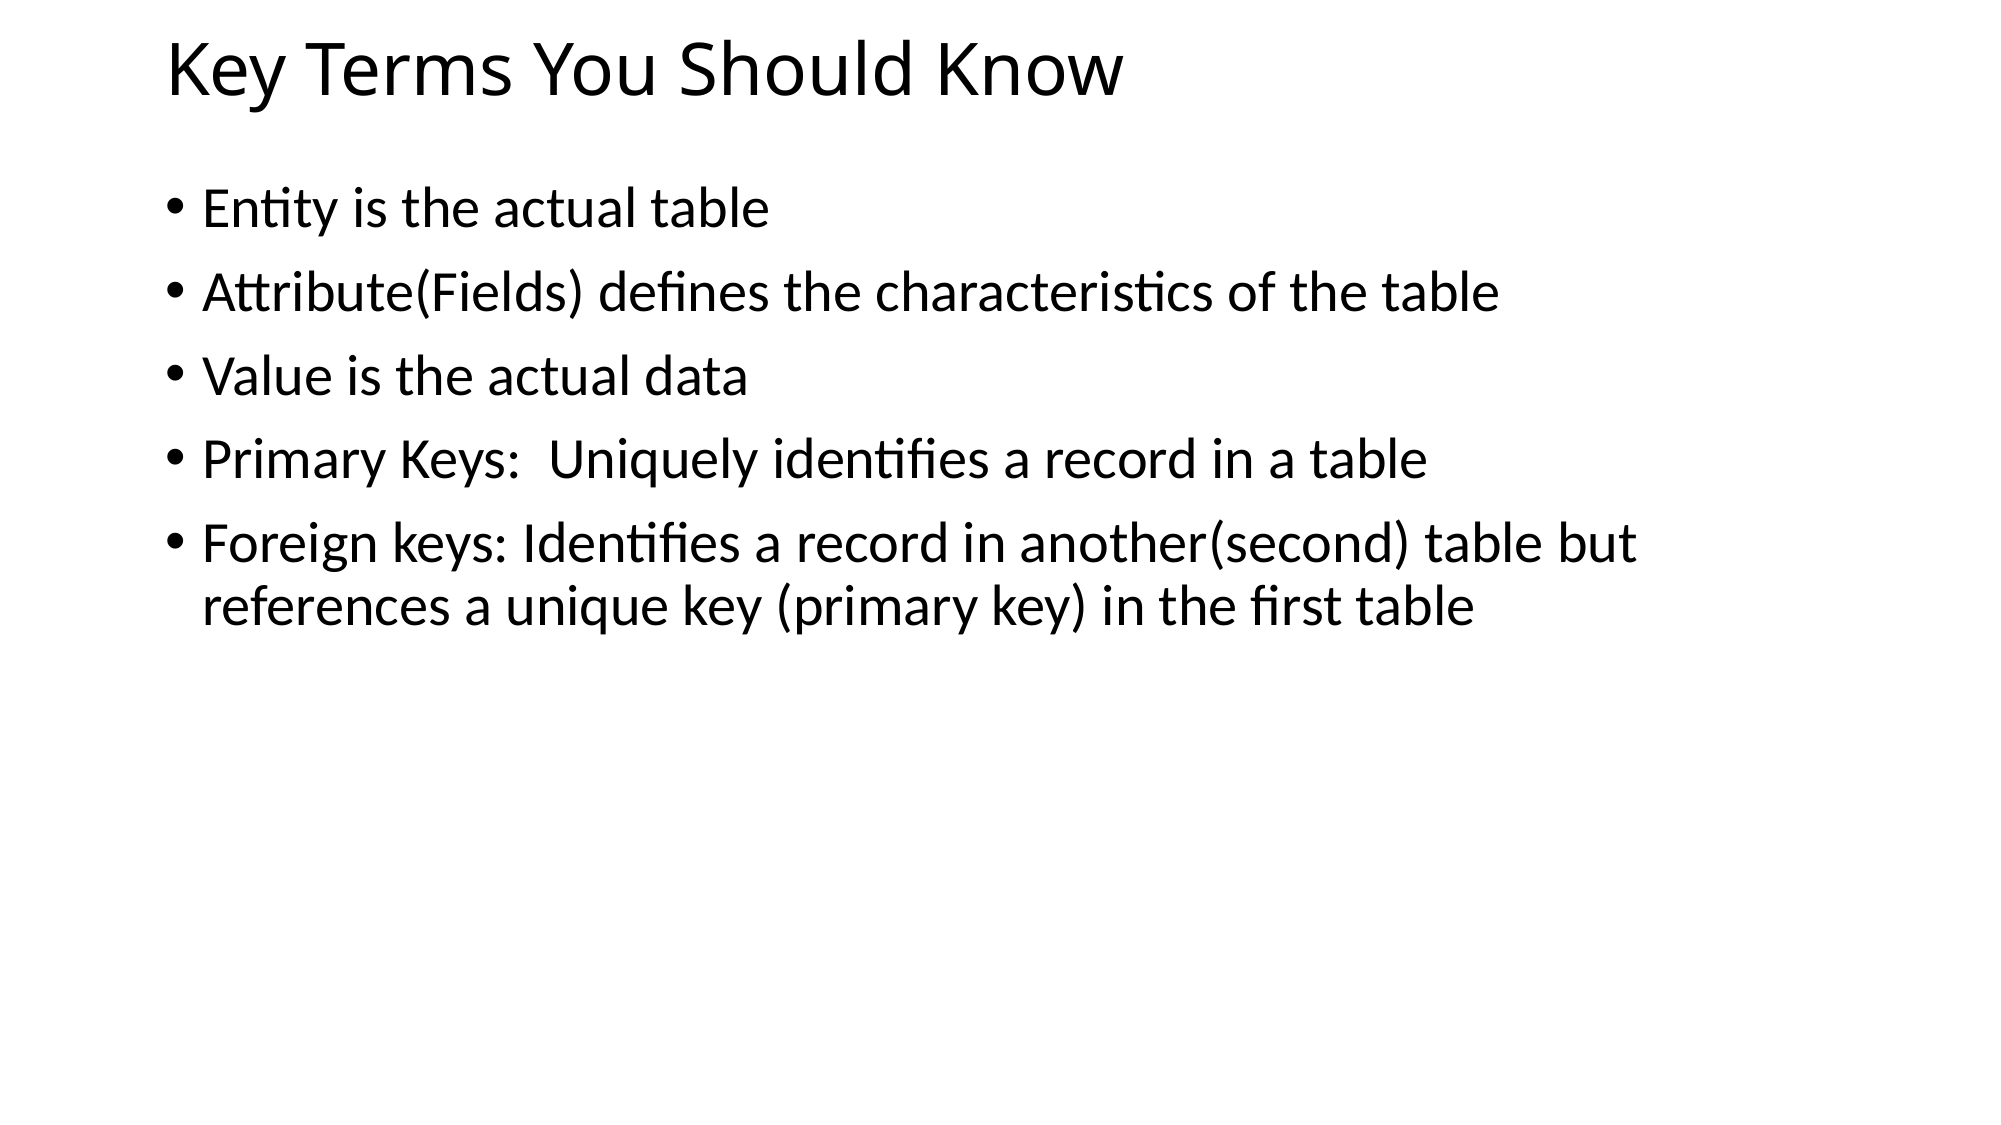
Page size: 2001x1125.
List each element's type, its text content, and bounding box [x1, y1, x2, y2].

list Entity is the actual table Attribute(Fields) defines the characteristics of the table Value is the actual data Primary Keys: Uniquely identifies a record in a table Foreign keys: Identifies a record in another(second) table but references a unique key (primary key) in the first table [150, 169, 1850, 1055]
title Key Terms You Should Know [150, 24, 1850, 120]
